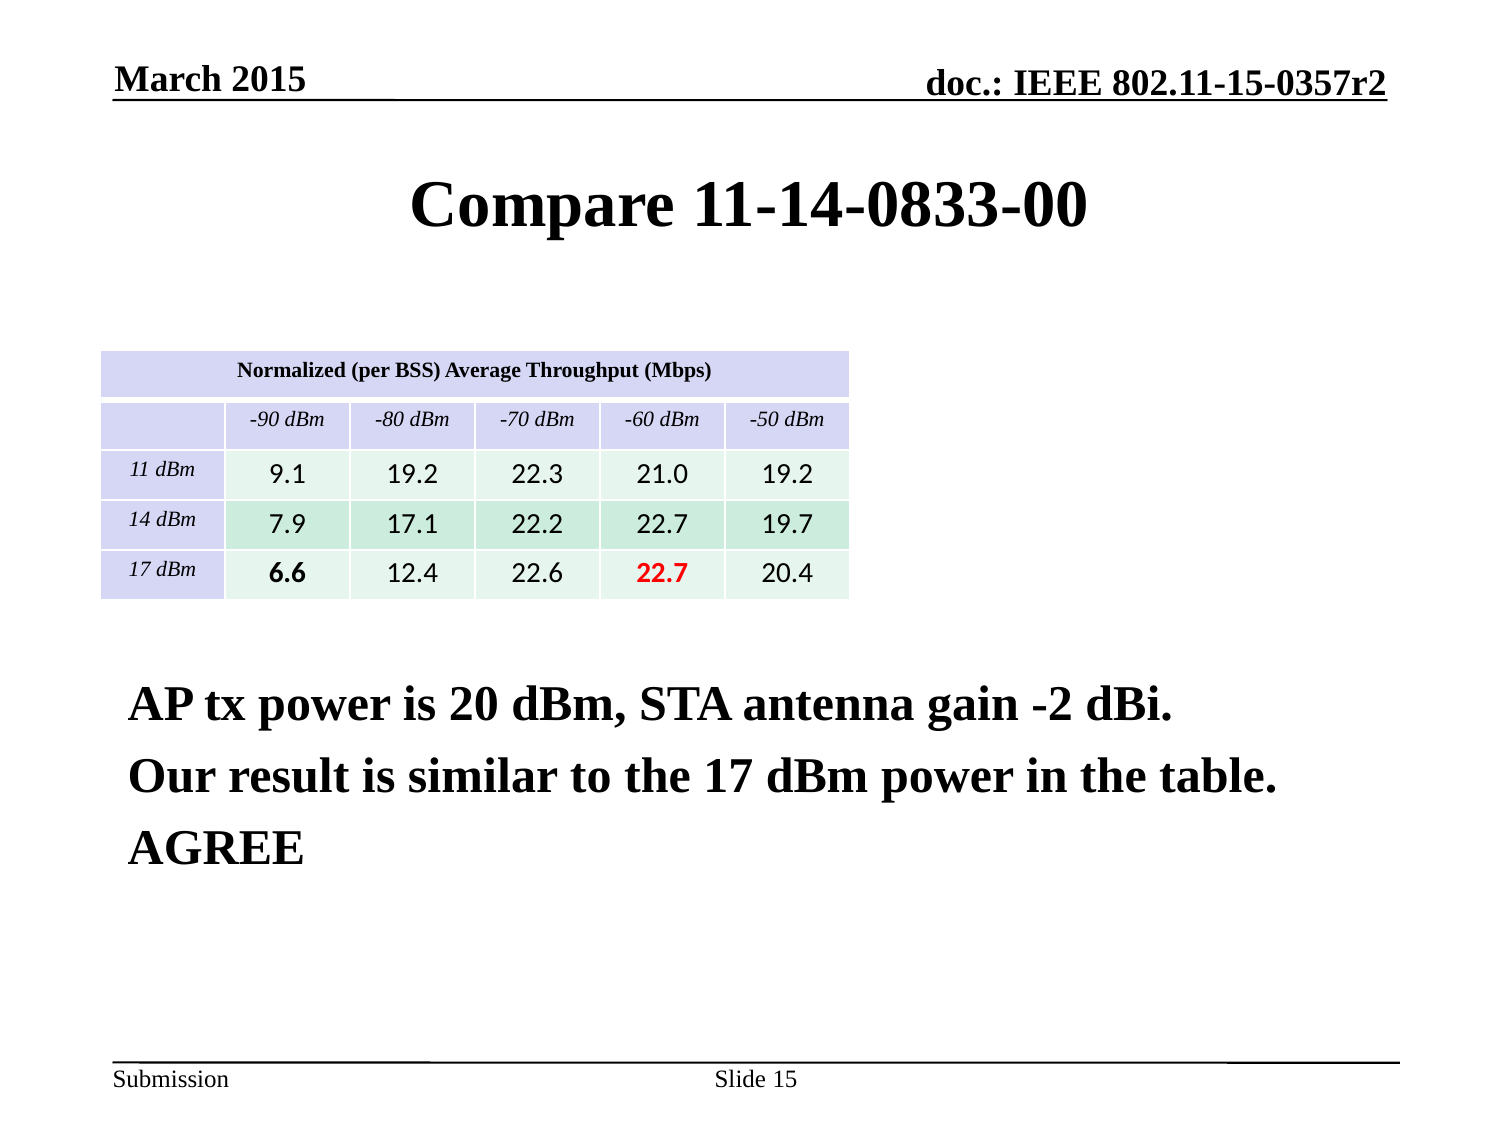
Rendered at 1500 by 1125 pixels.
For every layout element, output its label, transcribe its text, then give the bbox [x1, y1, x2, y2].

table_cell 17 dBm [101, 551, 224, 599]
table_cell 20.4 [726, 551, 849, 599]
table_header Normalized (per BSS) Average Throughput (Mbps) [101, 351, 849, 397]
title Compare 11-14-0833-00 [112, 112, 1388, 288]
table_cell -80 dBm [351, 403, 474, 449]
table_cell 17.1 [351, 501, 474, 549]
table_cell 9.1 [226, 451, 349, 499]
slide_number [114, 54, 423, 100]
table_cell 22.3 [476, 451, 599, 499]
table_cell 21.0 [601, 451, 724, 499]
table_cell 19.2 [351, 451, 474, 499]
table_cell 6.6 [226, 551, 349, 599]
slide_number Slide 15 [712, 1061, 800, 1123]
table_cell 22.7 [601, 551, 724, 599]
table_cell 12.4 [351, 551, 474, 599]
table_cell 22.6 [476, 551, 599, 599]
table_cell 7.9 [226, 501, 349, 549]
table_cell -60 dBm [601, 403, 724, 449]
table_cell 14 dBm [101, 501, 224, 549]
table_cell -70 dBm [476, 403, 599, 449]
table_cell -50 dBm [726, 403, 849, 449]
table_cell [101, 403, 224, 449]
table_cell 11 dBm [101, 451, 224, 499]
table_cell 22.2 [476, 501, 599, 549]
table_cell -90 dBm [226, 403, 349, 449]
list AP tx power is 20 dBm, STA antenna gain -2 dBi. Our result is similar to the 17 dBm power in the table. AGREE [112, 662, 1388, 1000]
table_cell 19.2 [726, 451, 849, 499]
table_cell 22.7 [601, 501, 724, 549]
table_cell 19.7 [726, 501, 849, 549]
